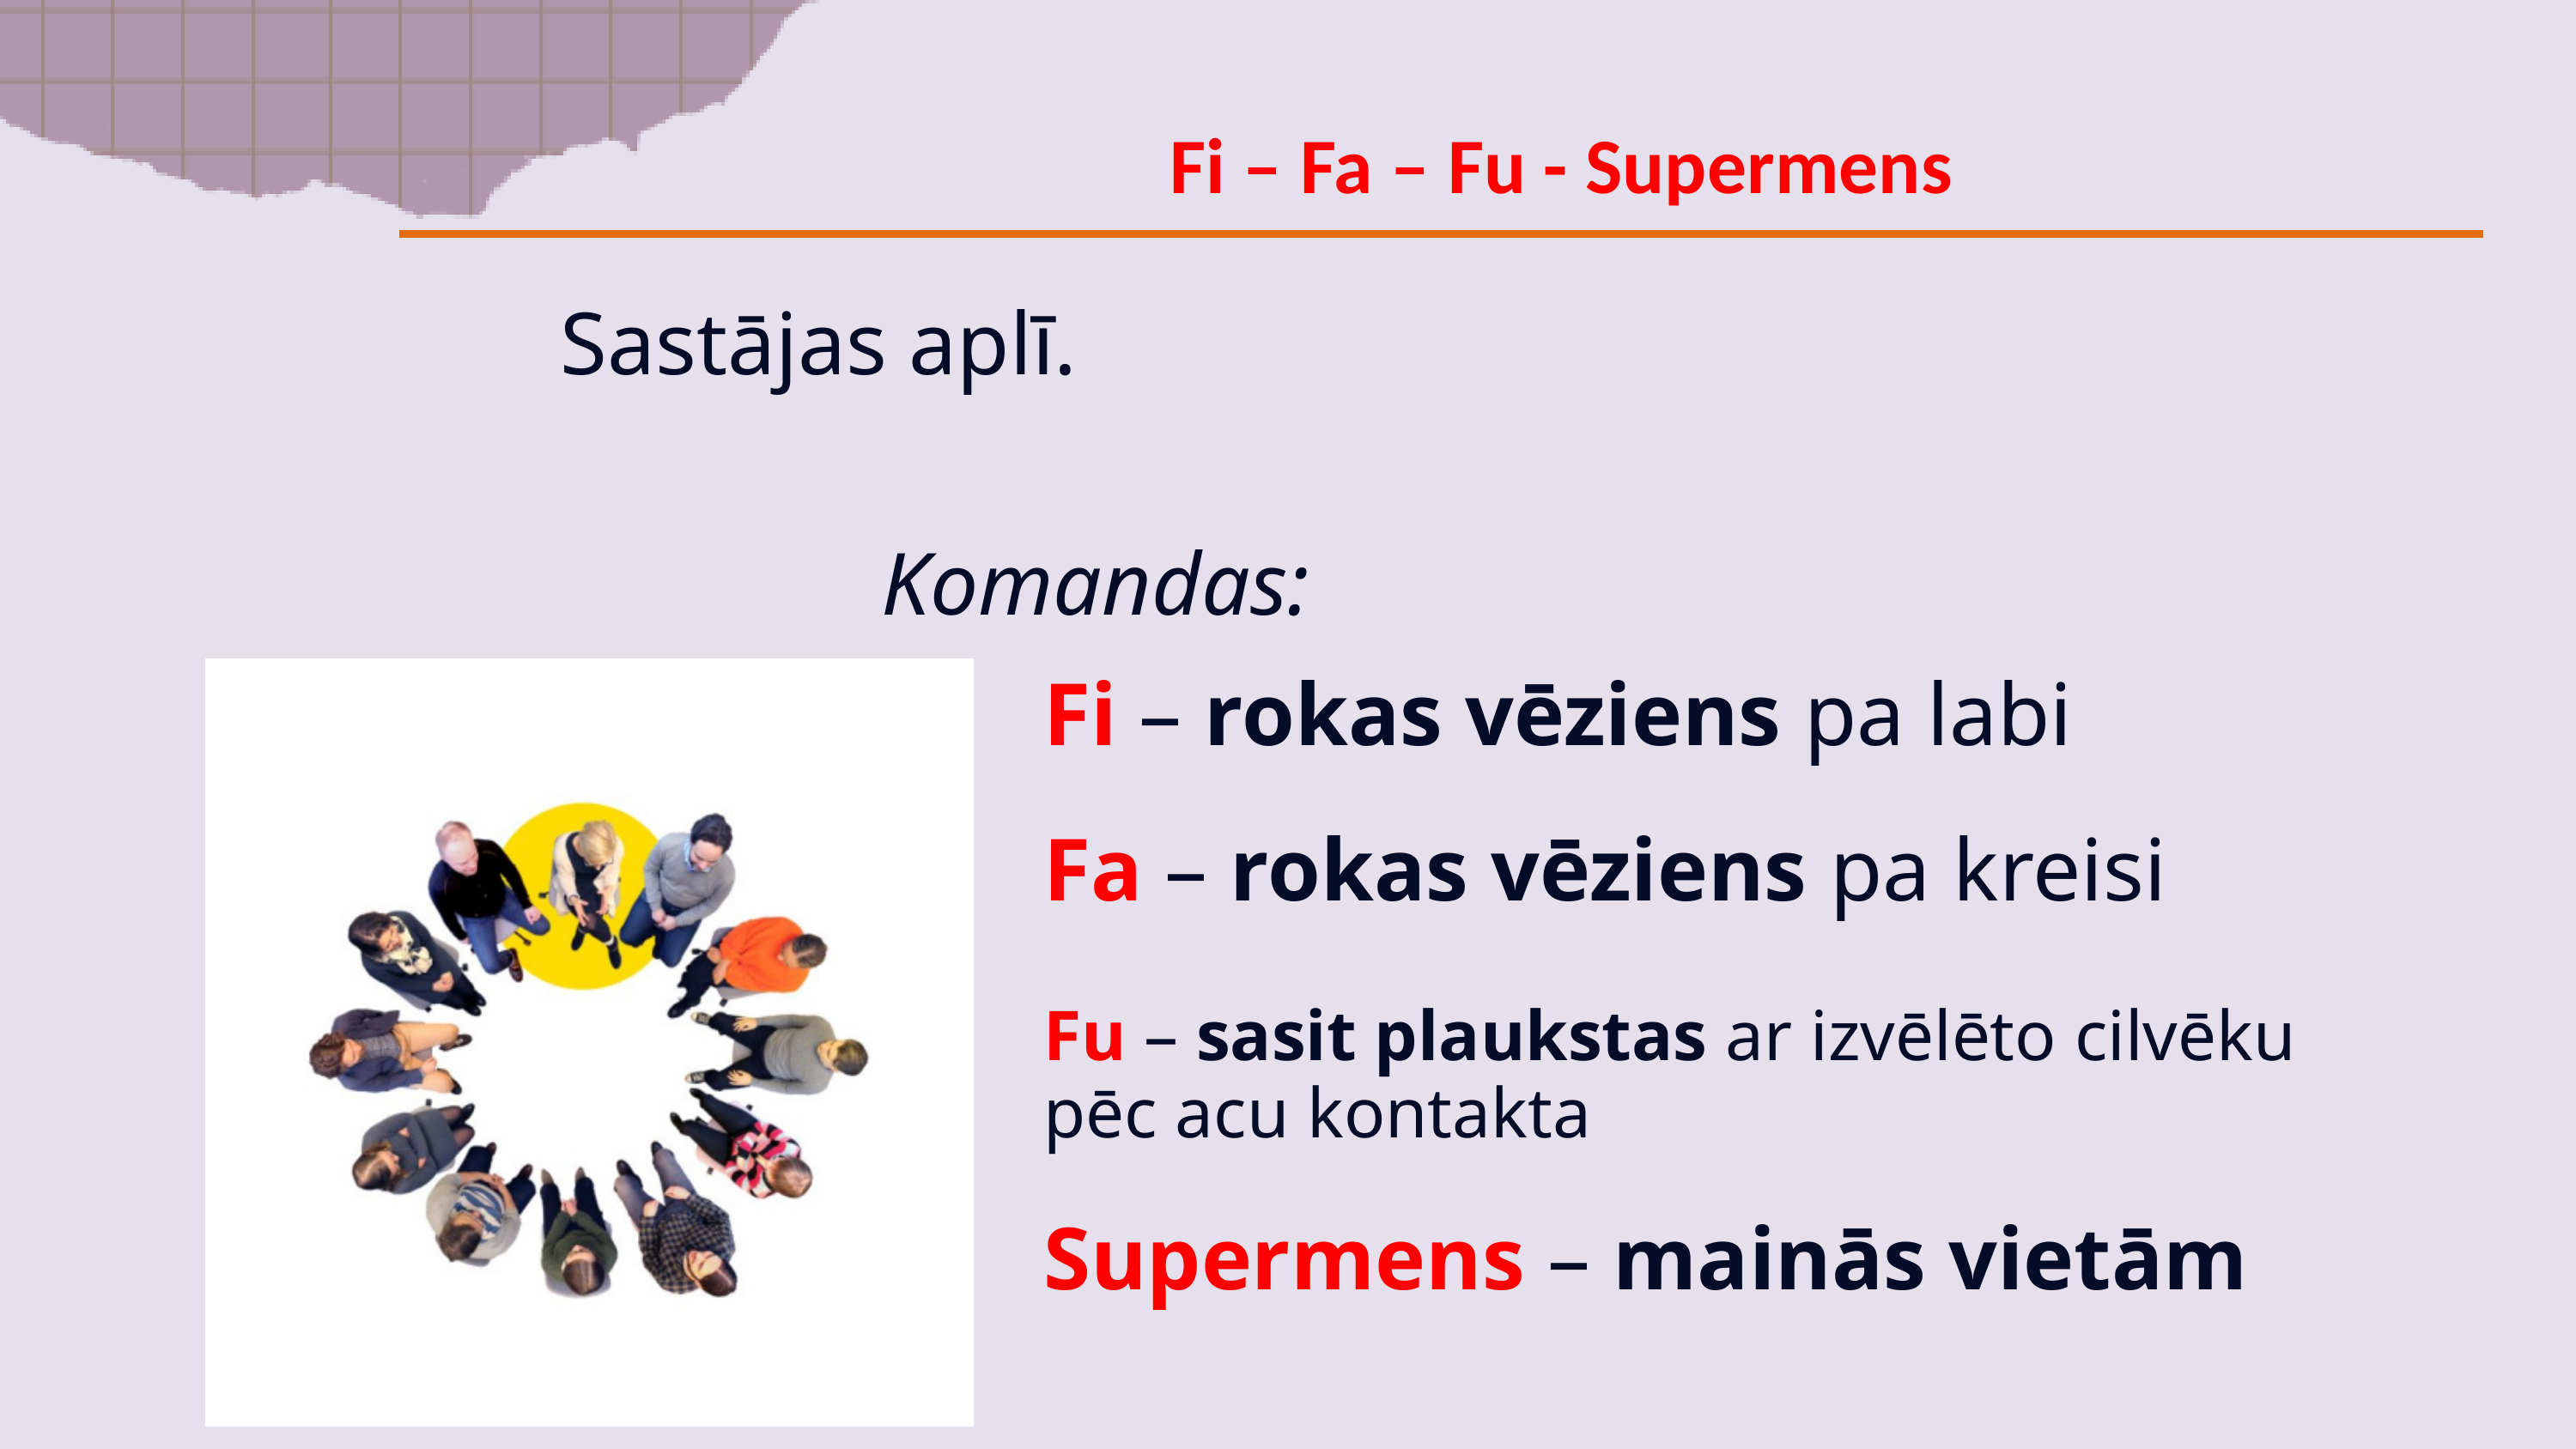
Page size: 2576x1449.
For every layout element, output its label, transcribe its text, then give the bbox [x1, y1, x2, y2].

text_box Fu – sasit plaukstas ar izvēlēto cilvēku pēc acu kontakta [1024, 989, 2409, 1164]
text_box Komandas: [862, 528, 1562, 703]
title Fi – Fa – Fu - Supermens [547, 65, 2576, 258]
text_box [0, 0, 827, 219]
picture [204, 658, 975, 1428]
text_box Sastājas aplī. [541, 288, 1241, 463]
text_box Fi – rokas vēziens pa labi [1024, 658, 2409, 814]
text_box Supermens – mainās vietām [1024, 1203, 2409, 1379]
text_box Fa – rokas vēziens pa kreisi [1024, 814, 2409, 989]
